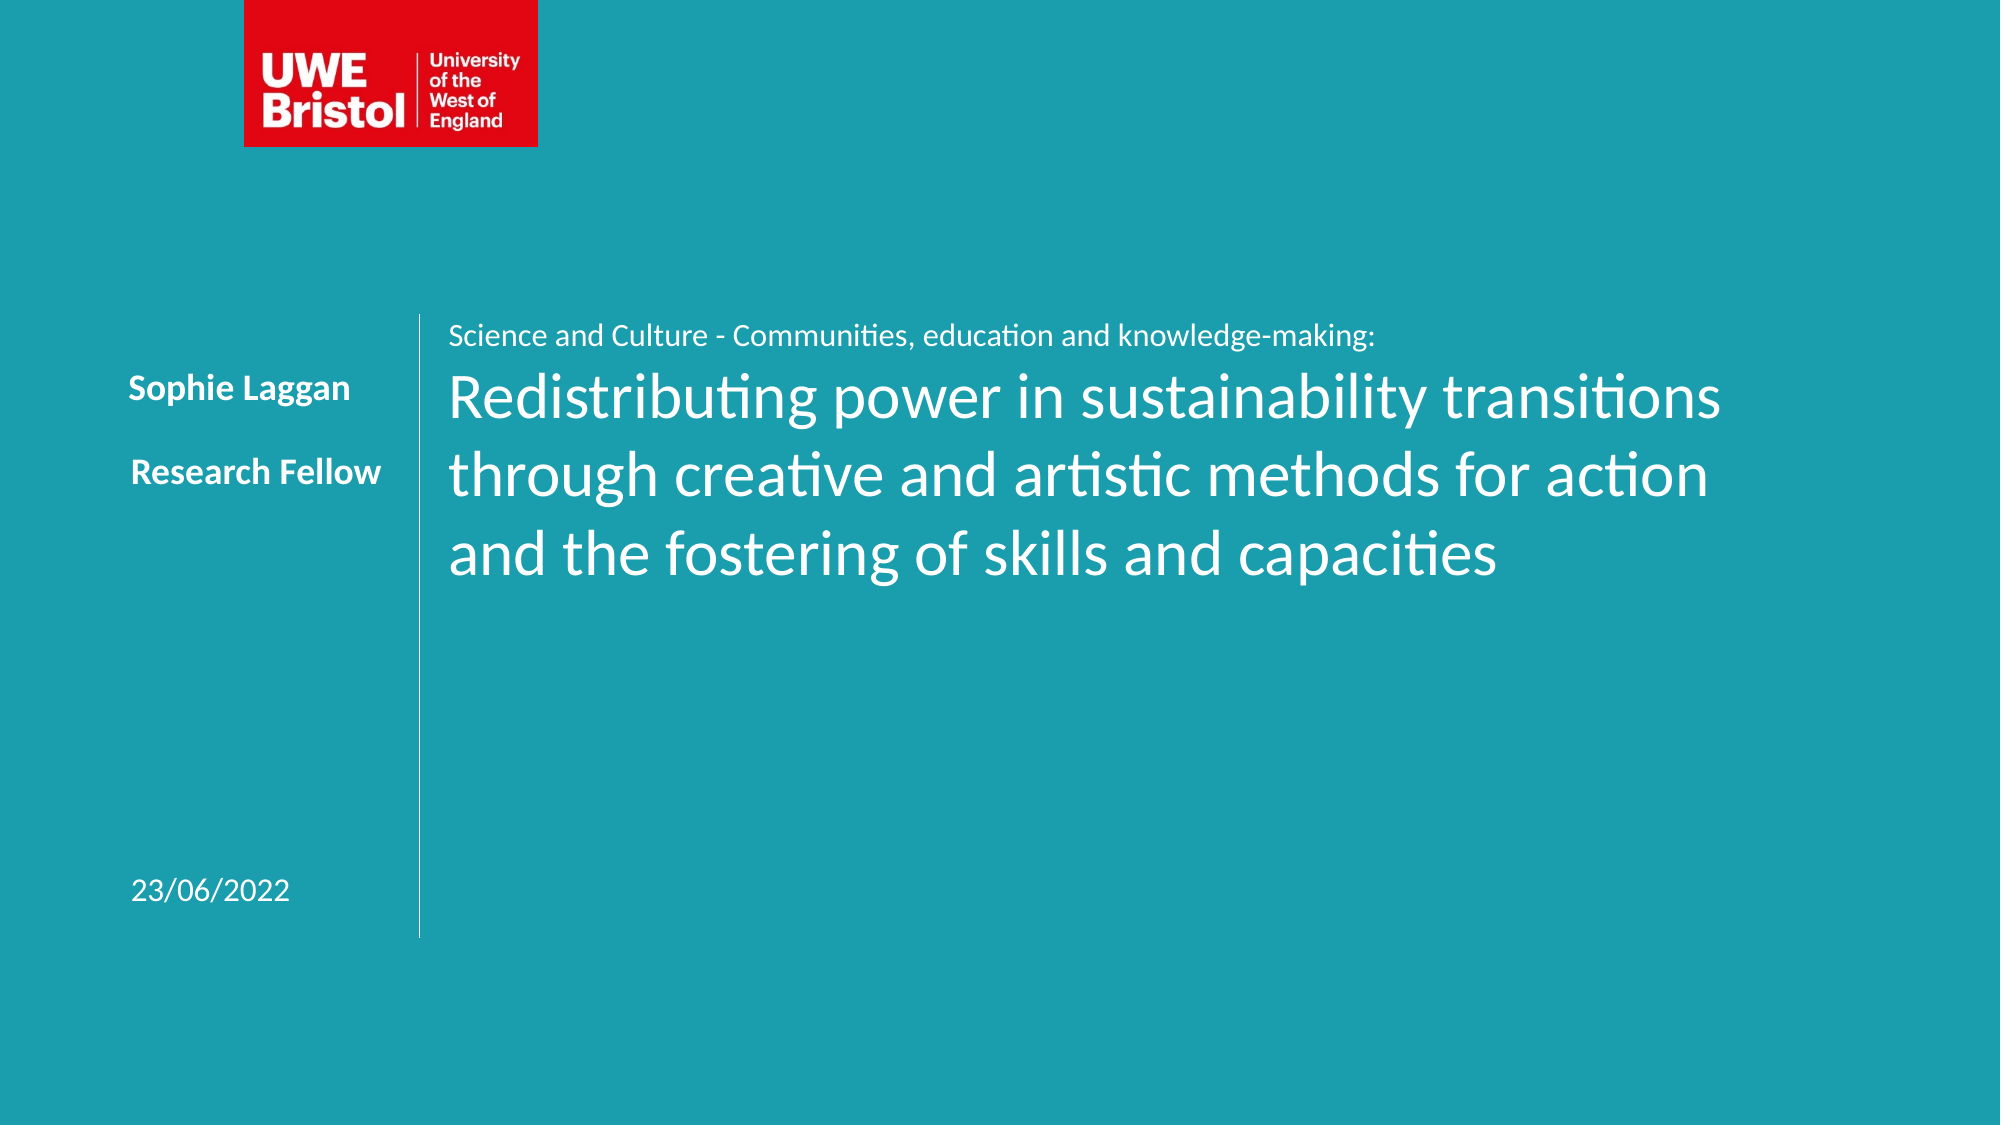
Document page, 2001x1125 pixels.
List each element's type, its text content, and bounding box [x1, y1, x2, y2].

list 23/06/2022 [130, 881, 398, 939]
list Research Fellow [130, 465, 398, 527]
picture [244, 0, 538, 147]
title Science and Culture - Communities, education and knowledge-making: Redistributing power in sustainability transitions through creative and artistic methods for action and the fostering of skills and capacities [448, 314, 1756, 657]
list Sophie Laggan [128, 381, 395, 448]
